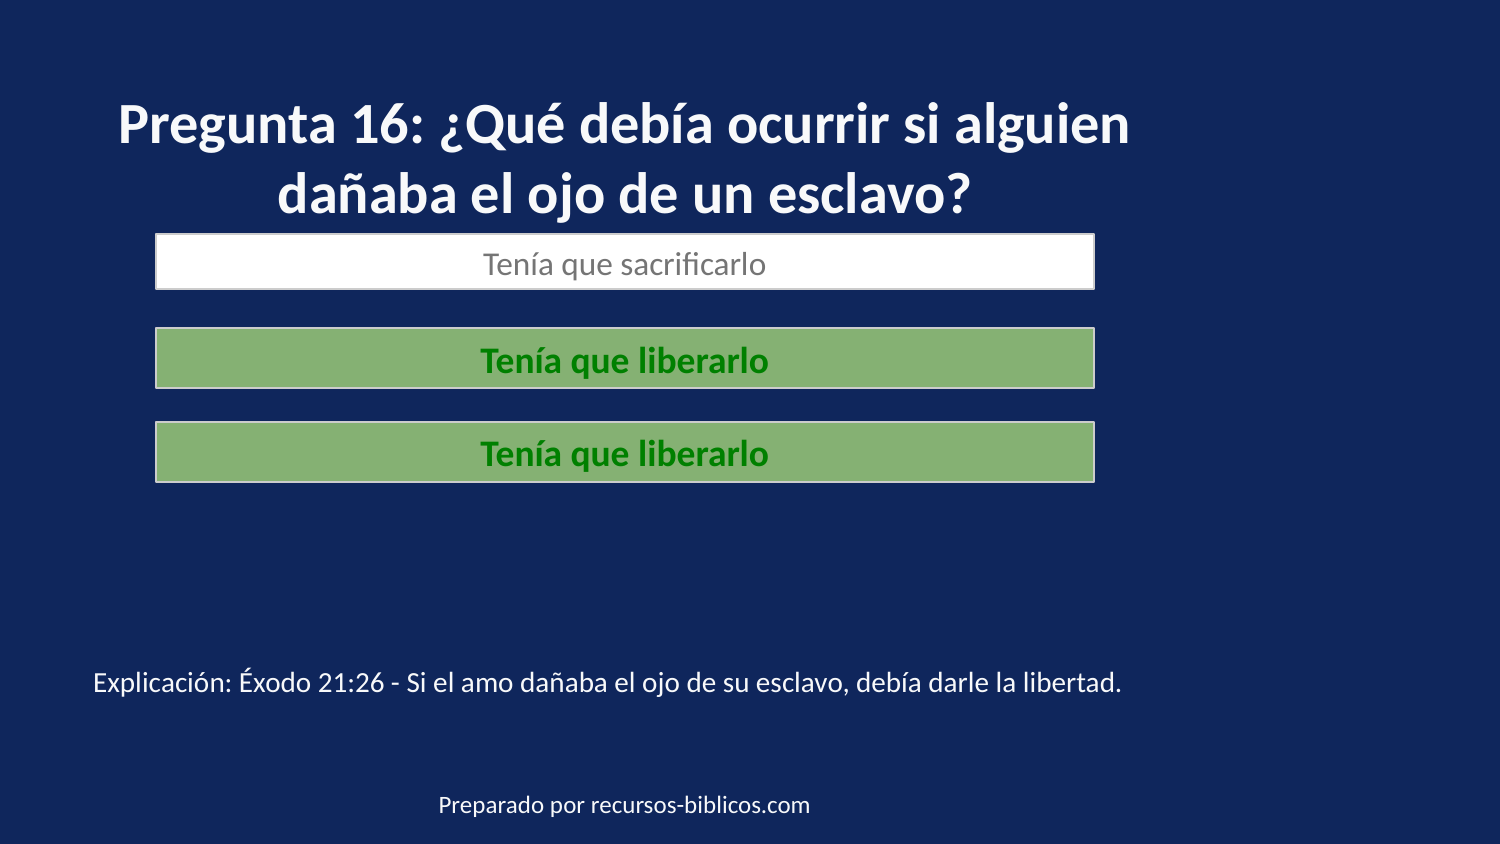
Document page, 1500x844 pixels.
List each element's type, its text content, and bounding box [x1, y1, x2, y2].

text_box Pregunta 16: ¿Qué debía ocurrir si alguien dañaba el ojo de un esclavo? [78, 78, 1172, 233]
text_box Preparado por recursos-biblicos.com [78, 781, 1172, 827]
text_box Tenía que sacrificarlo [156, 234, 1094, 290]
text_box Tenía que liberarlo [156, 328, 1094, 388]
text_box Explicación: Éxodo 21:26 - Si el amo dañaba el ojo de su esclavo, debía darle la libertad. [78, 656, 1172, 707]
text_box Tenía que liberarlo [156, 421, 1094, 482]
